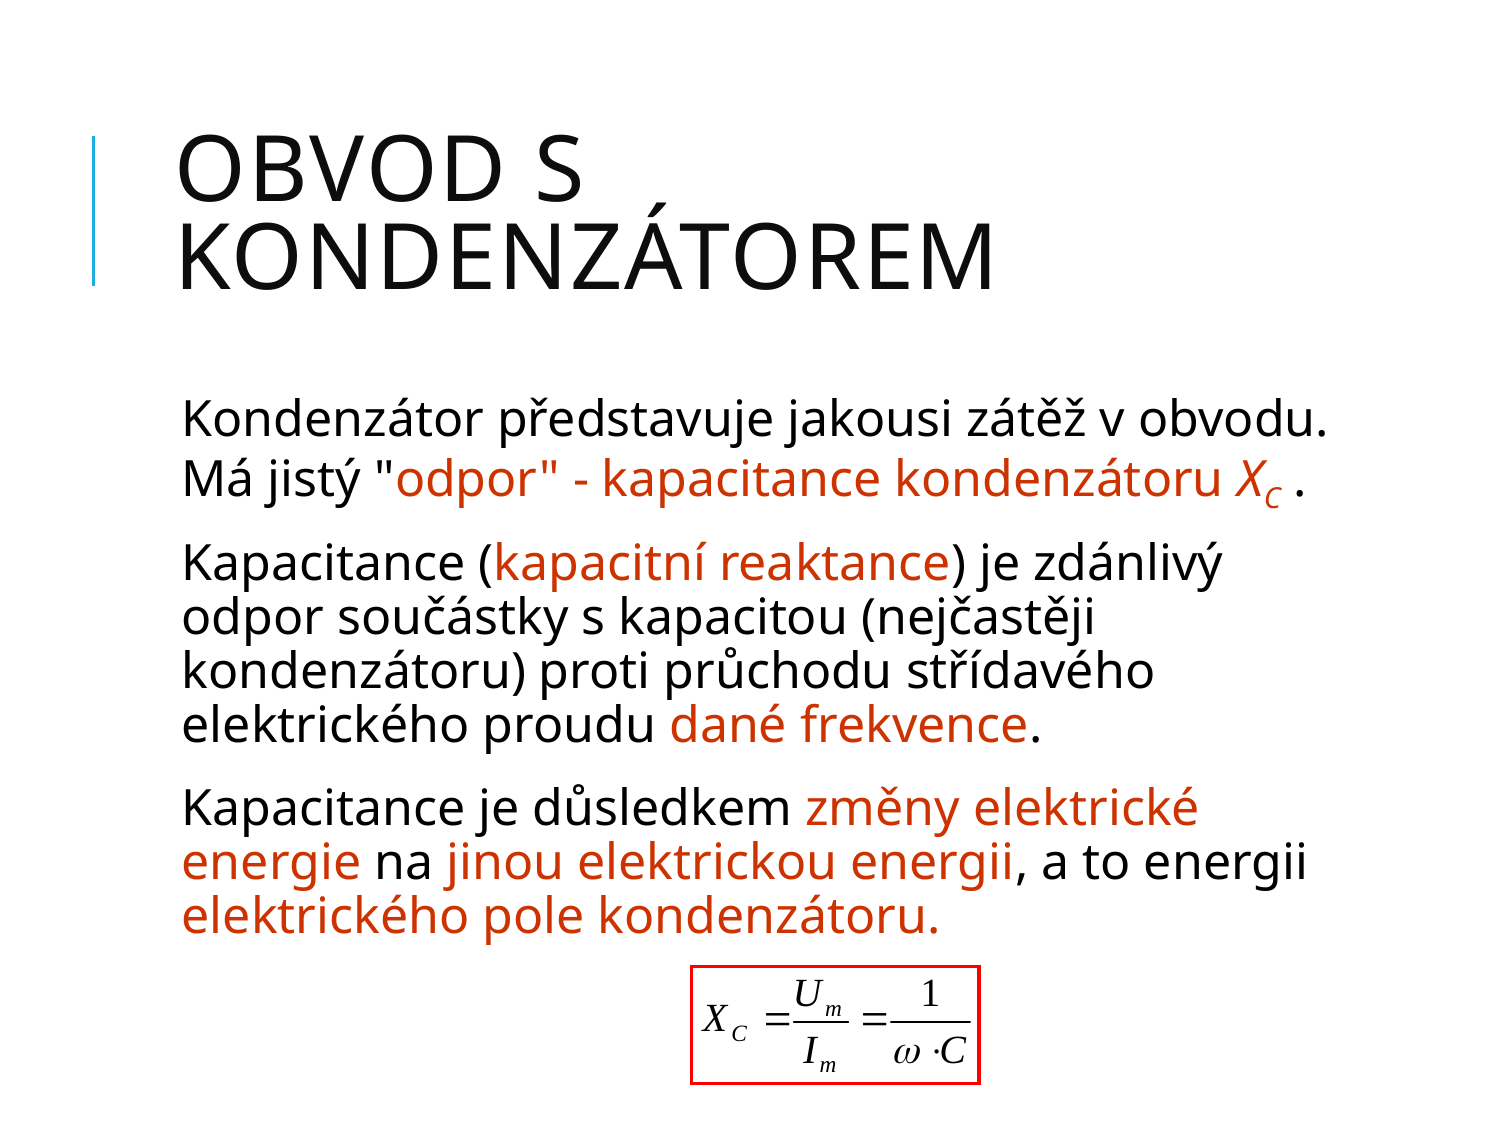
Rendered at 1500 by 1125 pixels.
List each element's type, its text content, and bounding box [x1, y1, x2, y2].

list Kondenzátor představuje jakousi zátěž v obvodu. Má jistý "odpor" - kapacitance kondenzátoru XC . Kapacitance (kapacitní reaktance) je zdánlivý odpor součástky s kapacitou (nejčastěji kondenzátoru) proti průchodu střídavého elektrického proudu dané frekvence. Kapacitance je důsledkem změny elektrické energie na jinou elektrickou energii, a to energii elektrického pole kondenzátoru. [159, 385, 1360, 1125]
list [693, 967, 978, 1082]
title Obvod s kondenzátorem [159, 125, 1390, 313]
